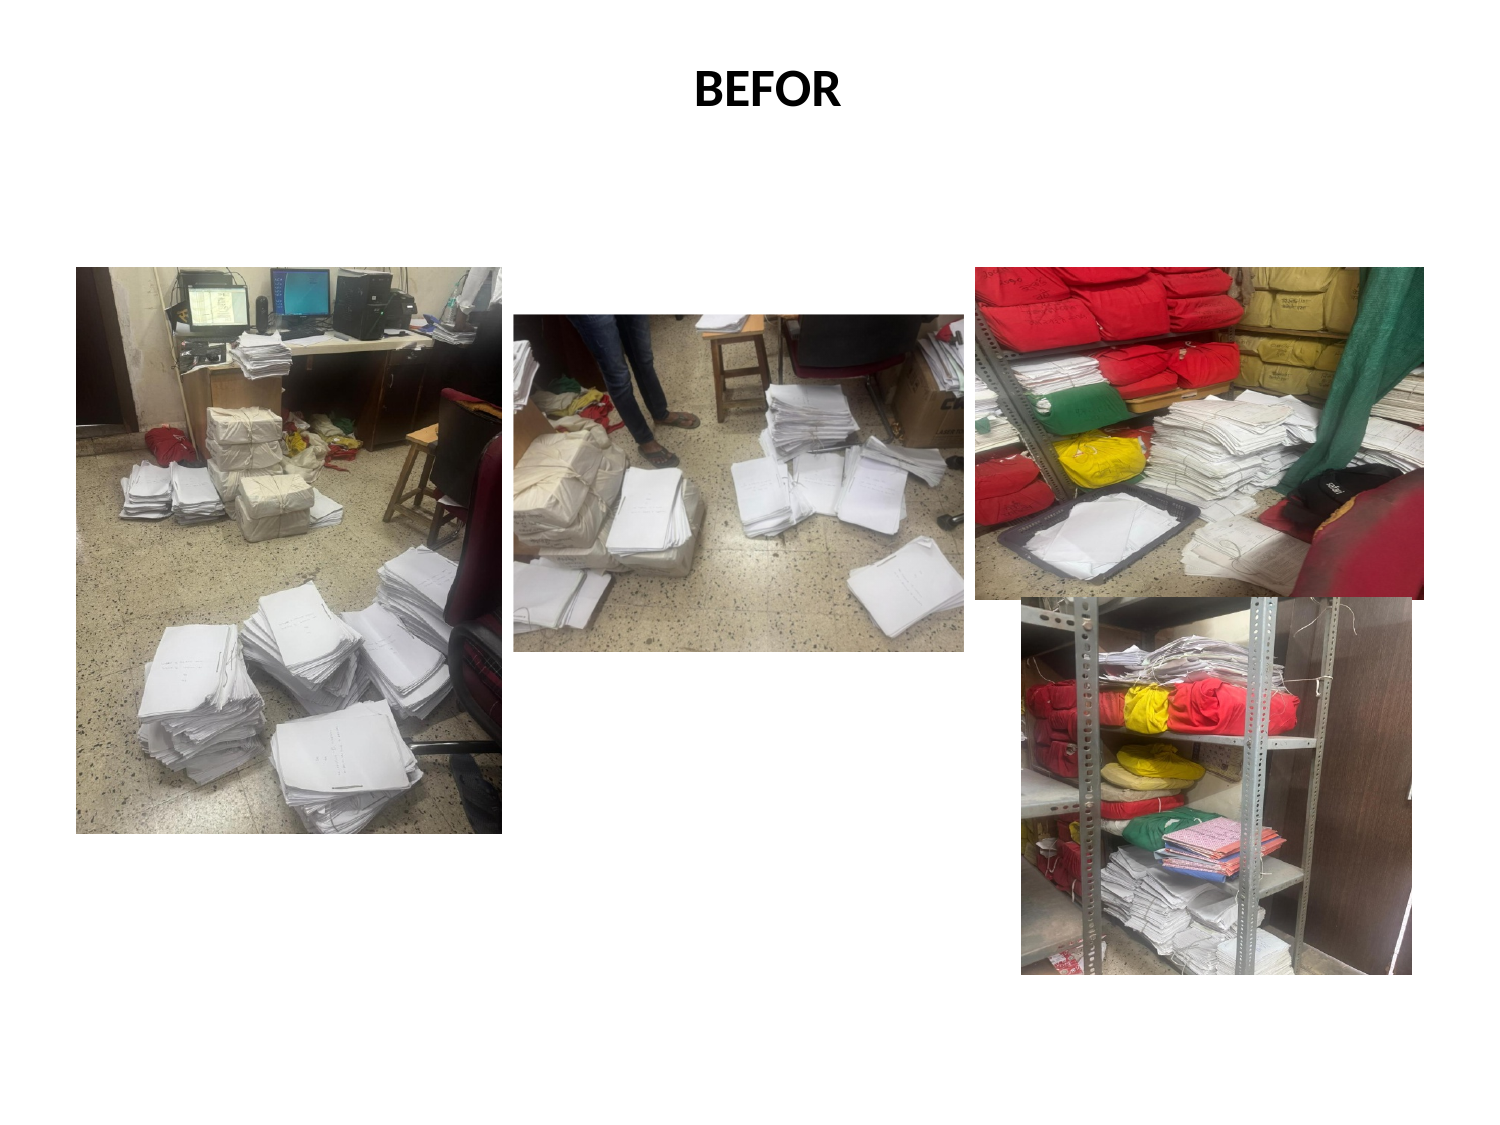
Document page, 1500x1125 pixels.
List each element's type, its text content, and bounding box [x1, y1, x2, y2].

picture [76, 266, 502, 835]
picture [974, 266, 1424, 975]
picture [514, 257, 963, 709]
title BEFOR [454, 45, 1081, 126]
